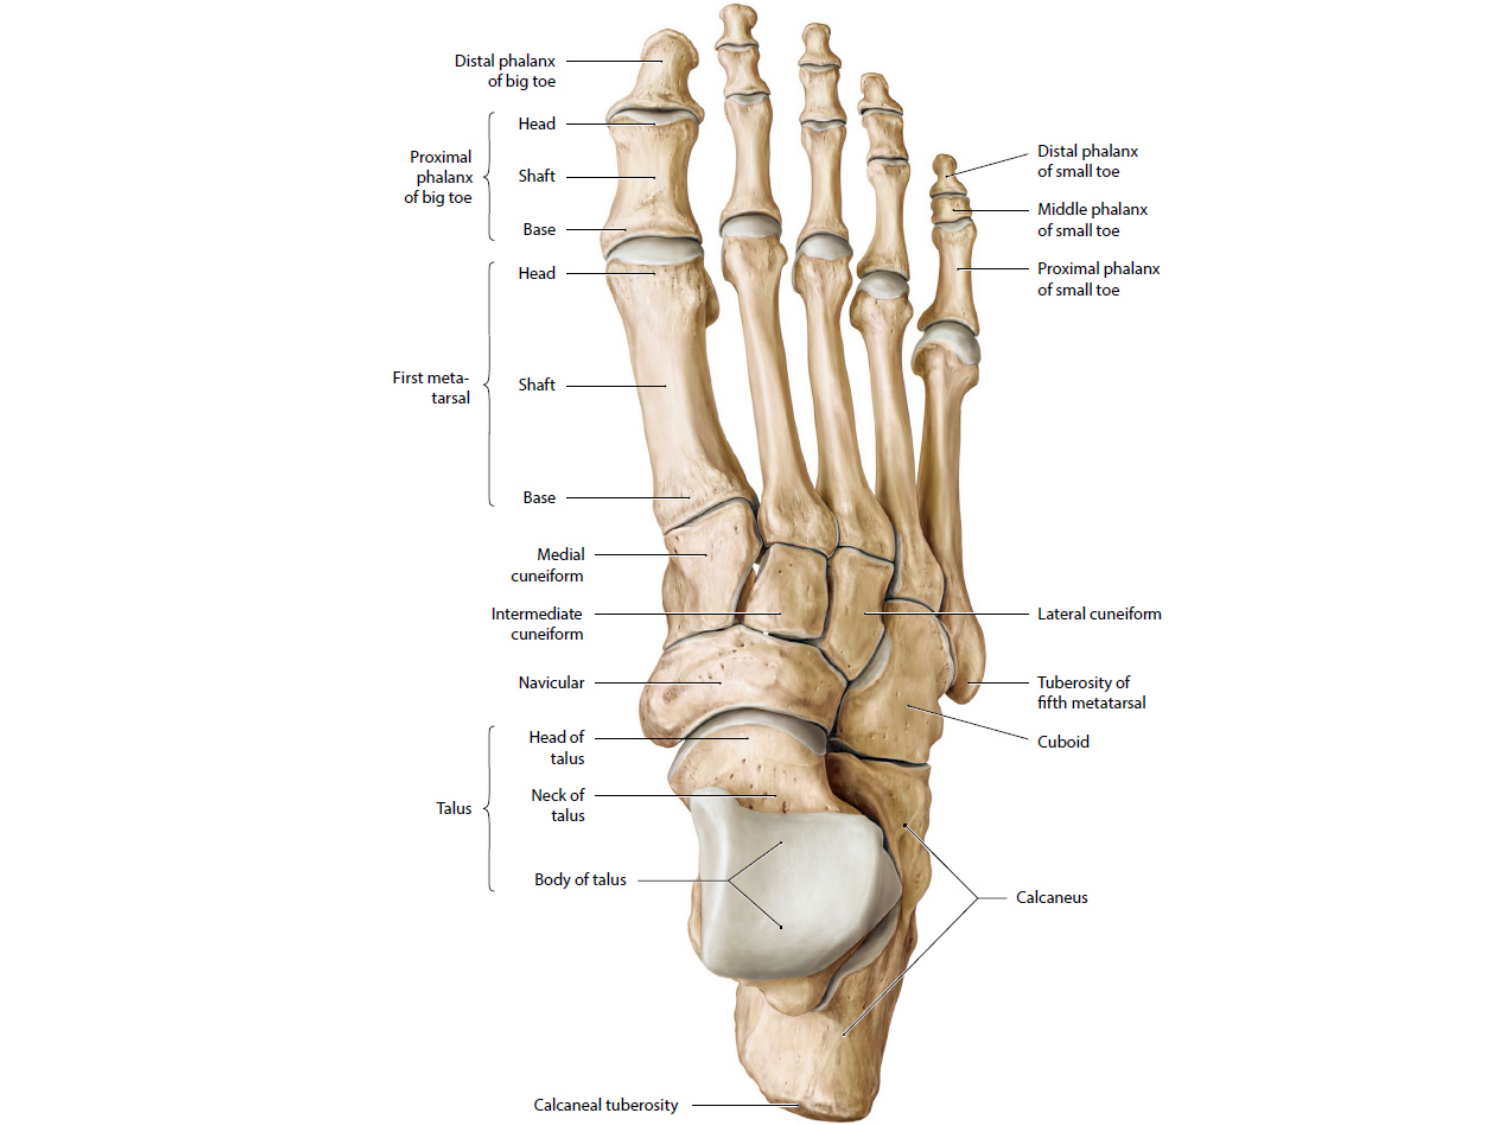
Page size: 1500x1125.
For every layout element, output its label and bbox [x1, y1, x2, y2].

picture [391, 0, 1162, 1125]
